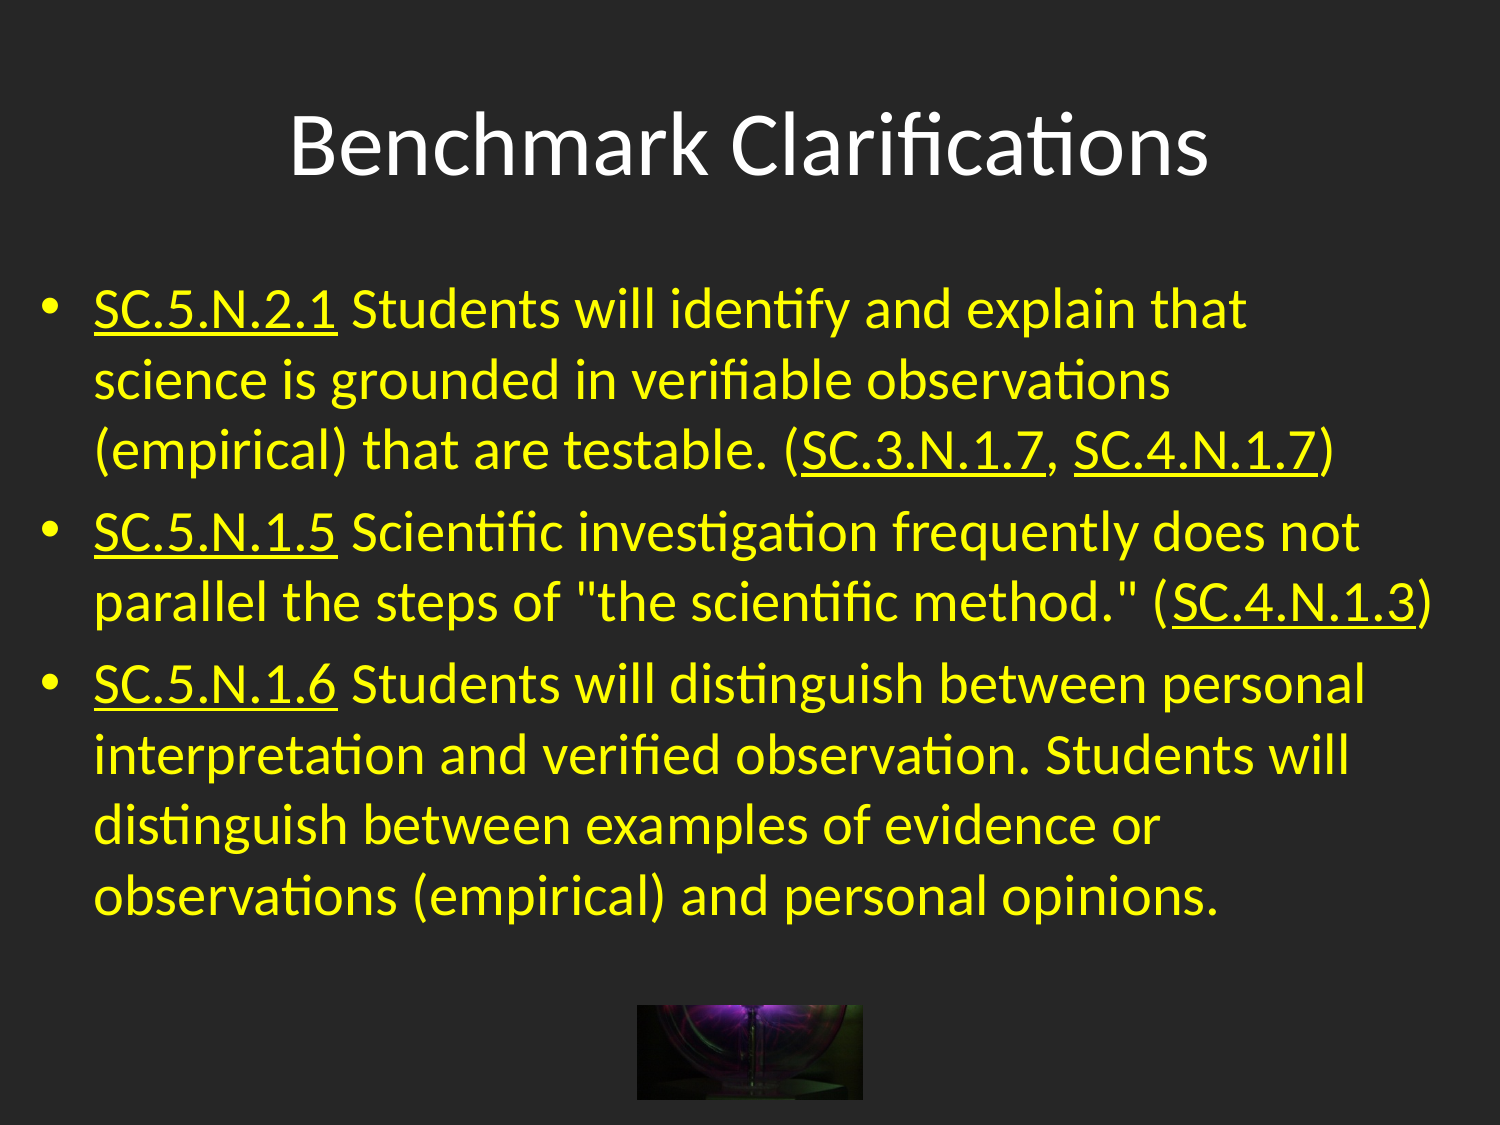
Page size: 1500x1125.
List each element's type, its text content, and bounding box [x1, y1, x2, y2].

picture [637, 1005, 863, 1100]
title Benchmark Clarifications [75, 45, 1425, 233]
list SC.5.N.2.1 Students will identify and explain that science is grounded in verifiable observations (empirical) that are testable. (SC.3.N.1.7, SC.4.N.1.7) SC.5.N.1.5 Scientific investigation frequently does not parallel the steps of "the scientific method." (SC.4.N.1.3) SC.5.N.1.6 Students will distinguish between personal interpretation and verified observation. Students will distinguish between examples of evidence or observations (empirical) and personal opinions. [24, 262, 1450, 1005]
